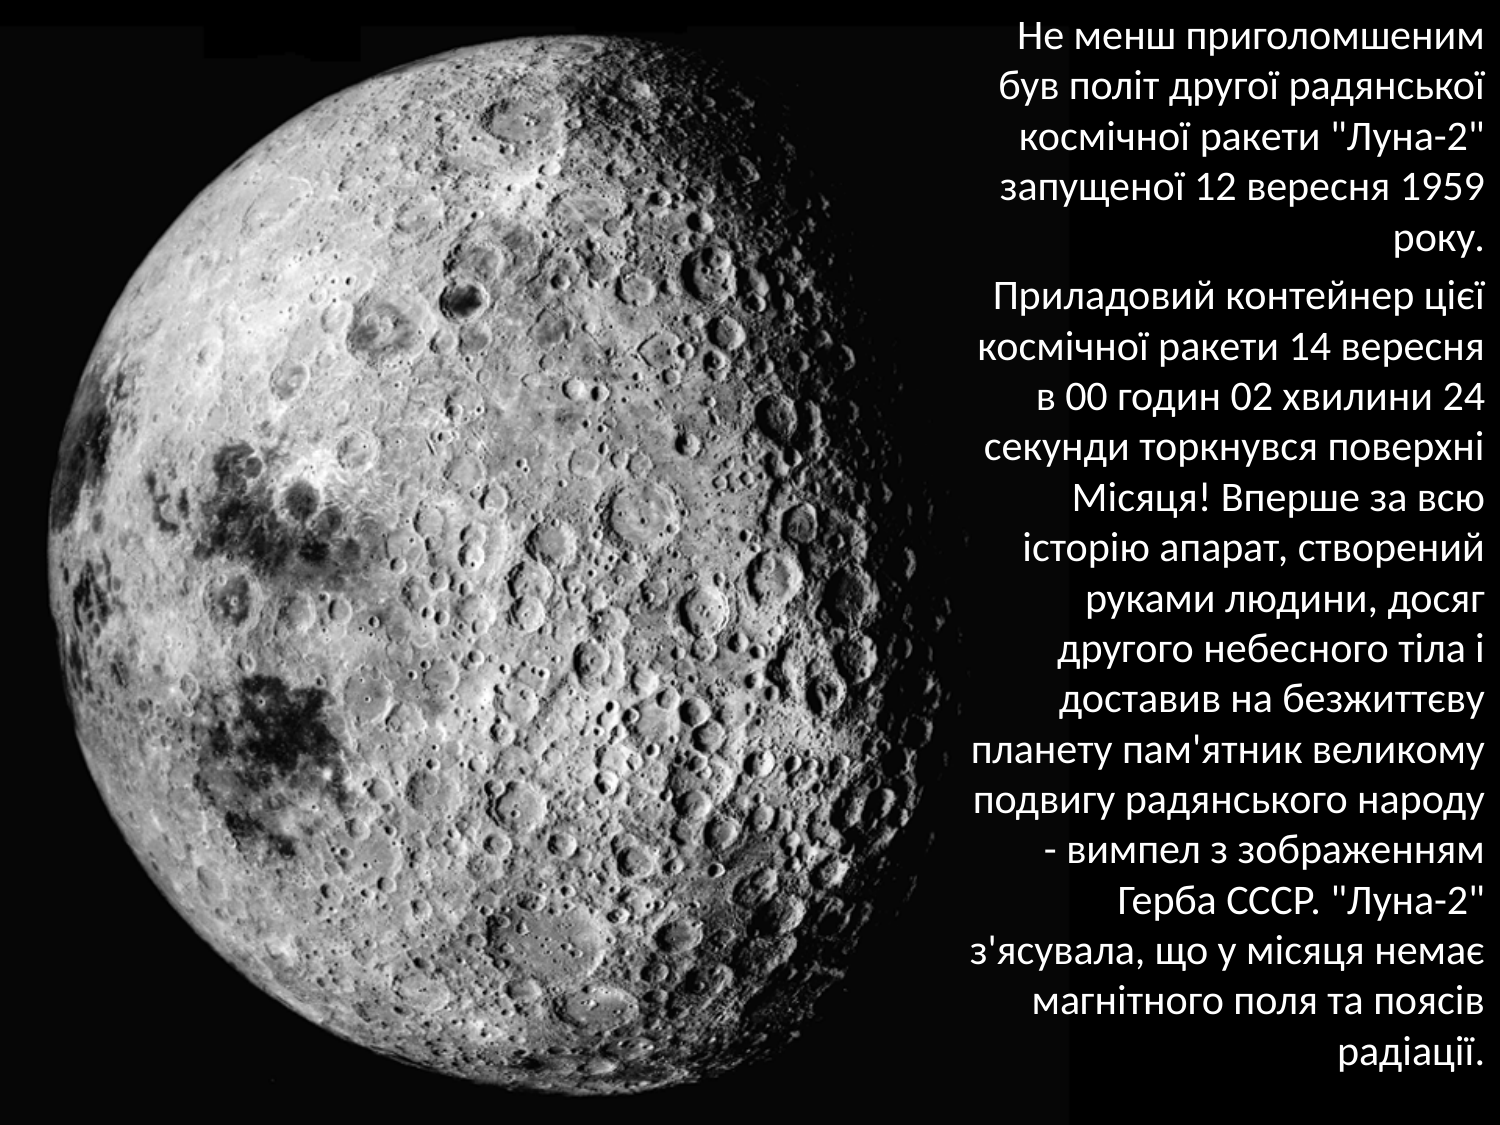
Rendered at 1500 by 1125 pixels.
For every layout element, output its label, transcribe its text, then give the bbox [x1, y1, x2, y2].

list Не менш приголомшеним був політ другої радянської космічної ракети "Луна-2" запущеної 12 вересня 1959 року. Приладовий контейнер цієї космічної ракети 14 вересня в 00 годин 02 хвилини 24 секунди торкнувся поверхні Місяця! Вперше за всю історію апарат, створений руками людини, досяг другого небесного тіла і доставив на безжиттєву планету пам'ятник великому подвигу радянського народу - вимпел з зображенням Герба СССР. "Луна-2" з'ясувала, що у місяця немає магнітного поля та поясів радіації. [1098, 0, 1500, 1125]
picture [0, 0, 1098, 1125]
